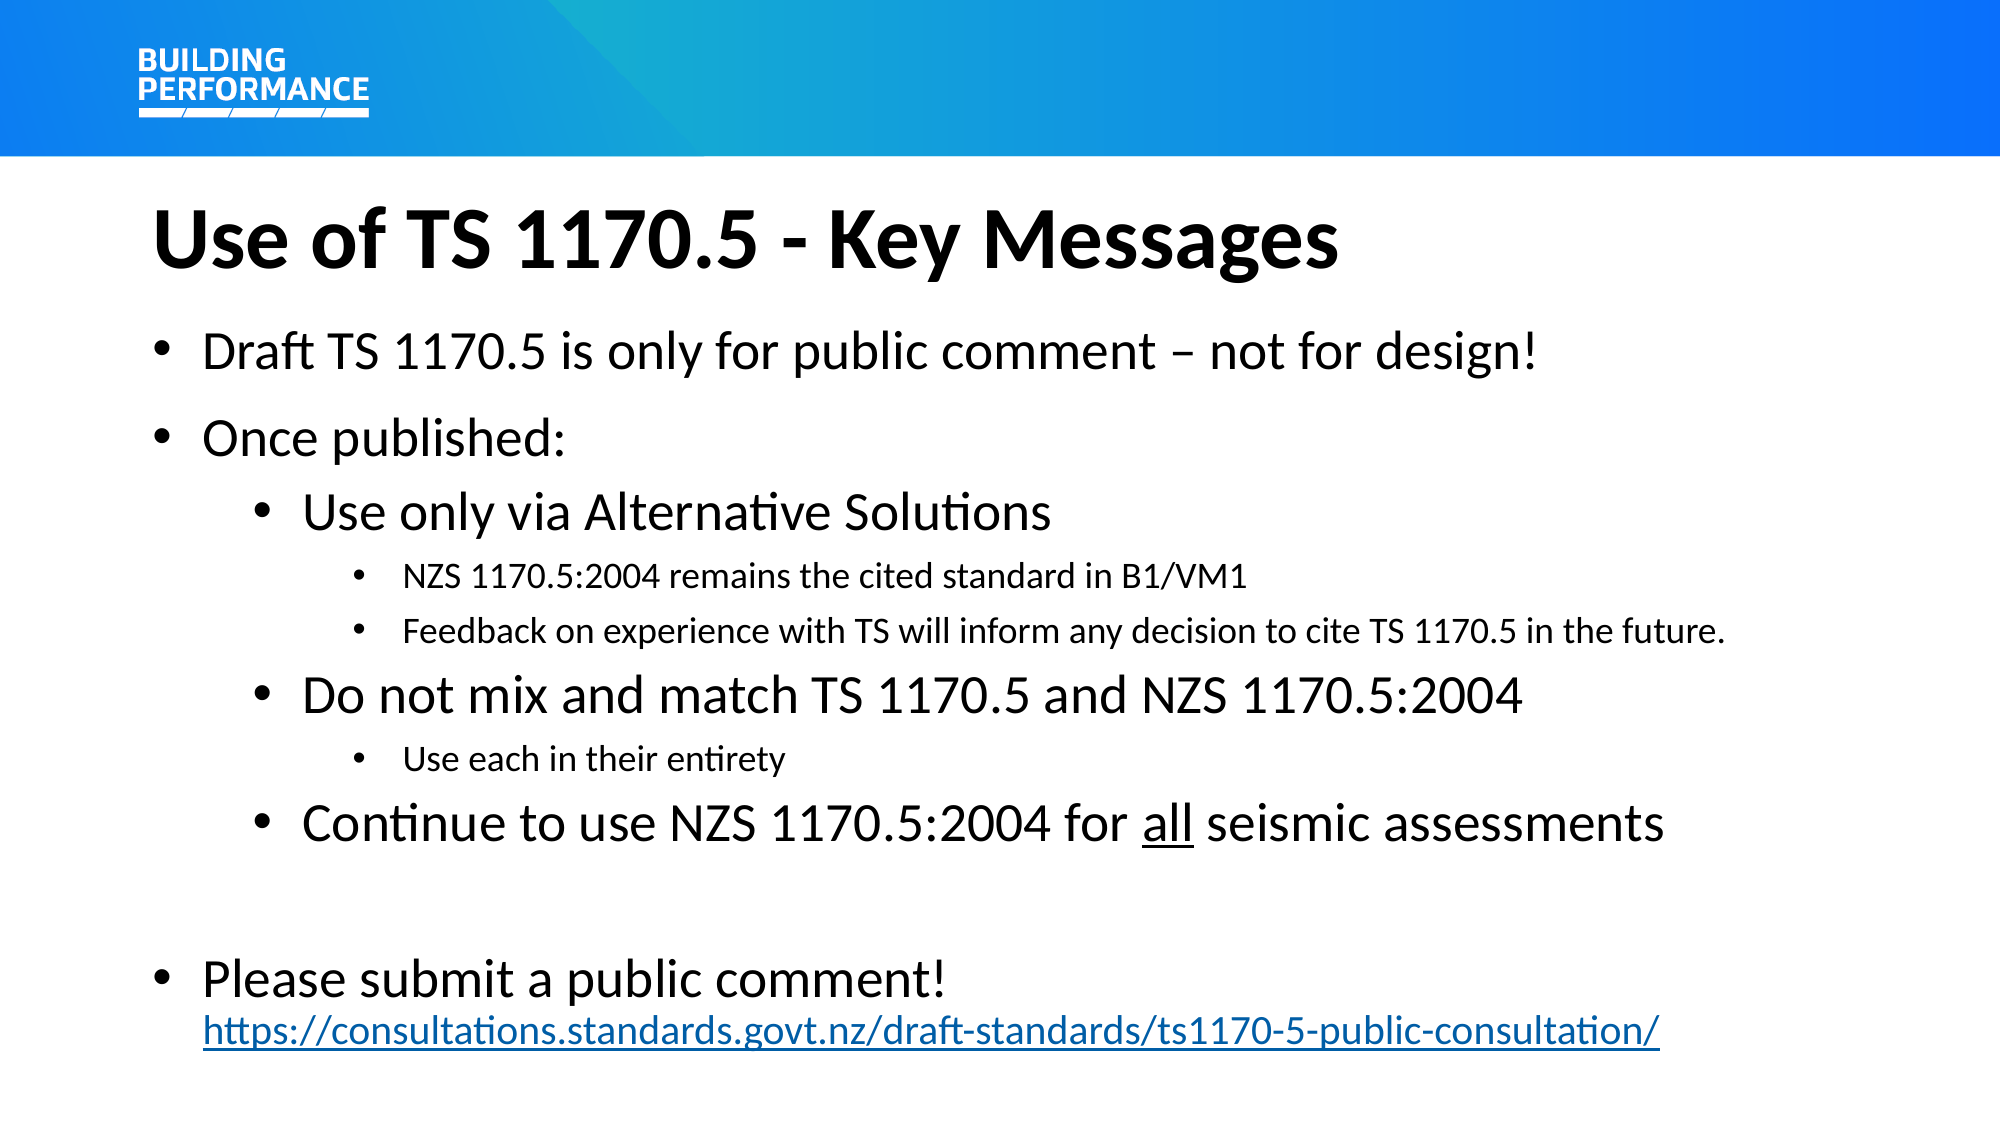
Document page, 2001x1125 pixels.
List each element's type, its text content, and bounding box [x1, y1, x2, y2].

list Draft TS 1170.5 is only for public comment – not for design! Once published: Use only via Alternative Solutions NZS 1170.5:2004 remains the cited standard in B1/VM1 Feedback on experience with TS will inform any decision to cite TS 1170.5 in the future. Do not mix and match TS 1170.5 and NZS 1170.5:2004 Use each in their entirety Continue to use NZS 1170.5:2004 for all seismic assessments Please submit a public comment! https://consultations.standards.govt.nz/draft-standards/ts1170-5-public-consultation/ [137, 313, 1863, 919]
title Use of TS 1170.5 - Key Messages [137, 164, 1863, 313]
picture [0, 0, 2000, 1125]
